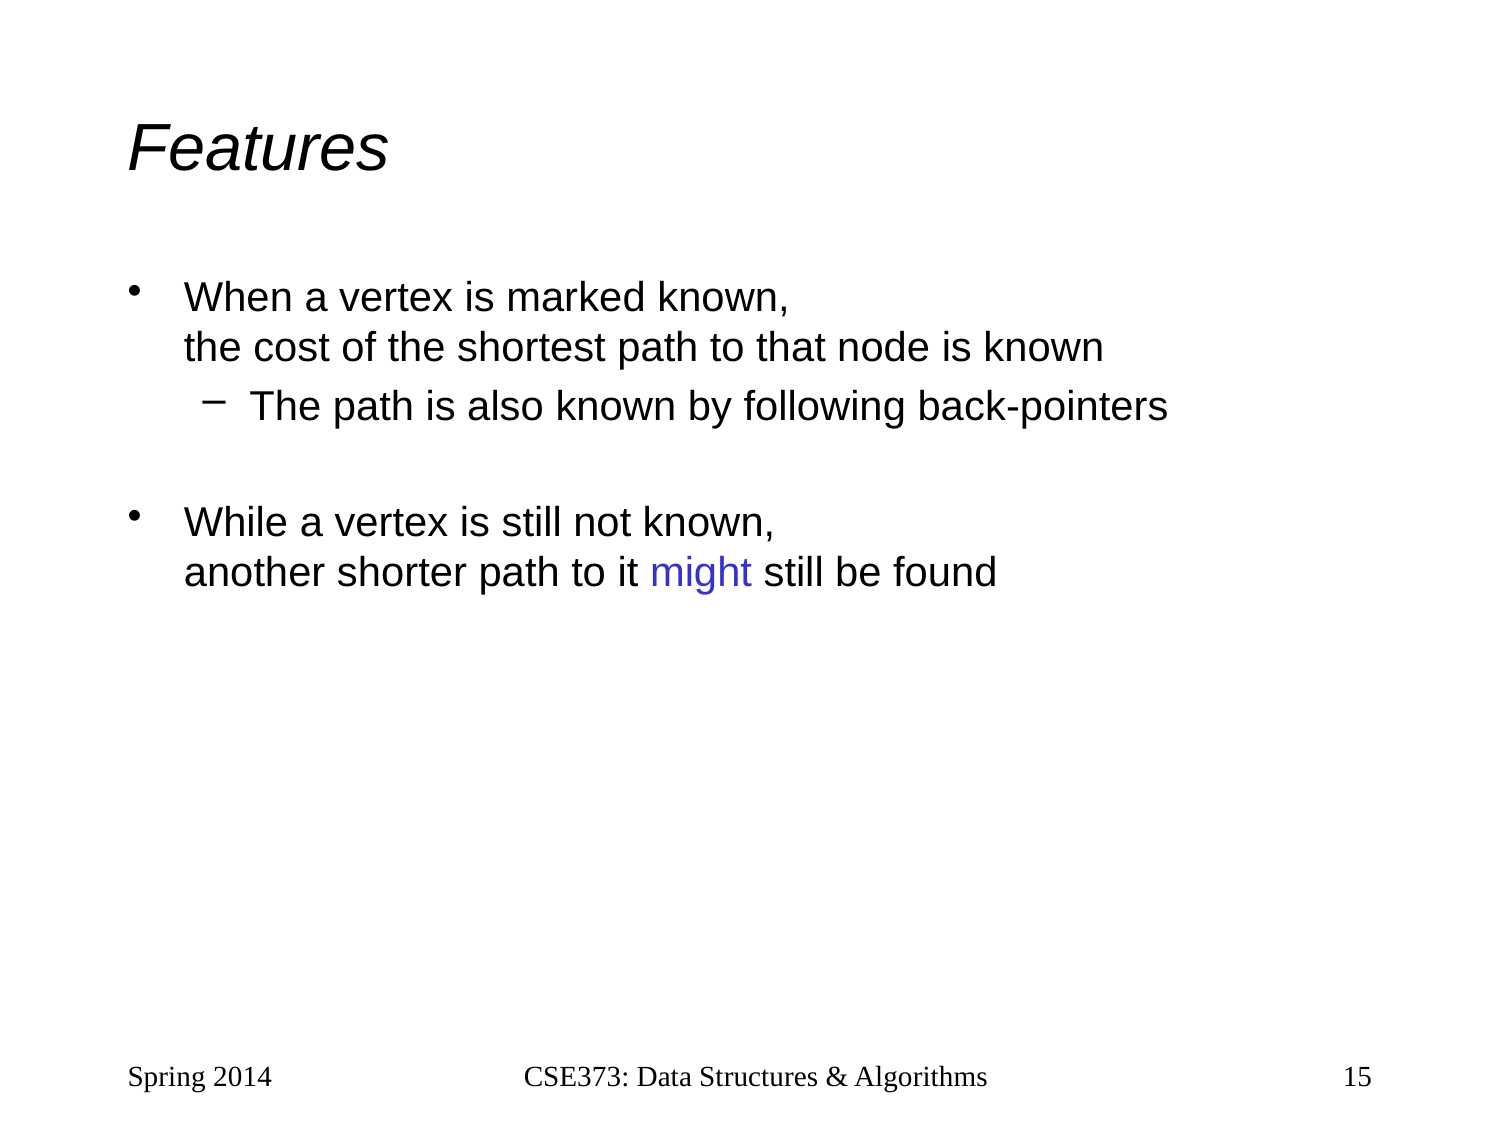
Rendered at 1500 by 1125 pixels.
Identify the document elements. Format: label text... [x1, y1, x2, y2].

footer CSE373: Data Structures & Algorithms [474, 1049, 1038, 1125]
slide_number 15 [1074, 1049, 1388, 1125]
slide_number Spring 2014 [112, 1049, 426, 1125]
title Features [112, 49, 1388, 238]
list When a vertex is marked known, the cost of the shortest path to that node is known The path is also known by following back-pointers While a vertex is still not known, another shorter path to it might still be found [112, 262, 1388, 1001]
